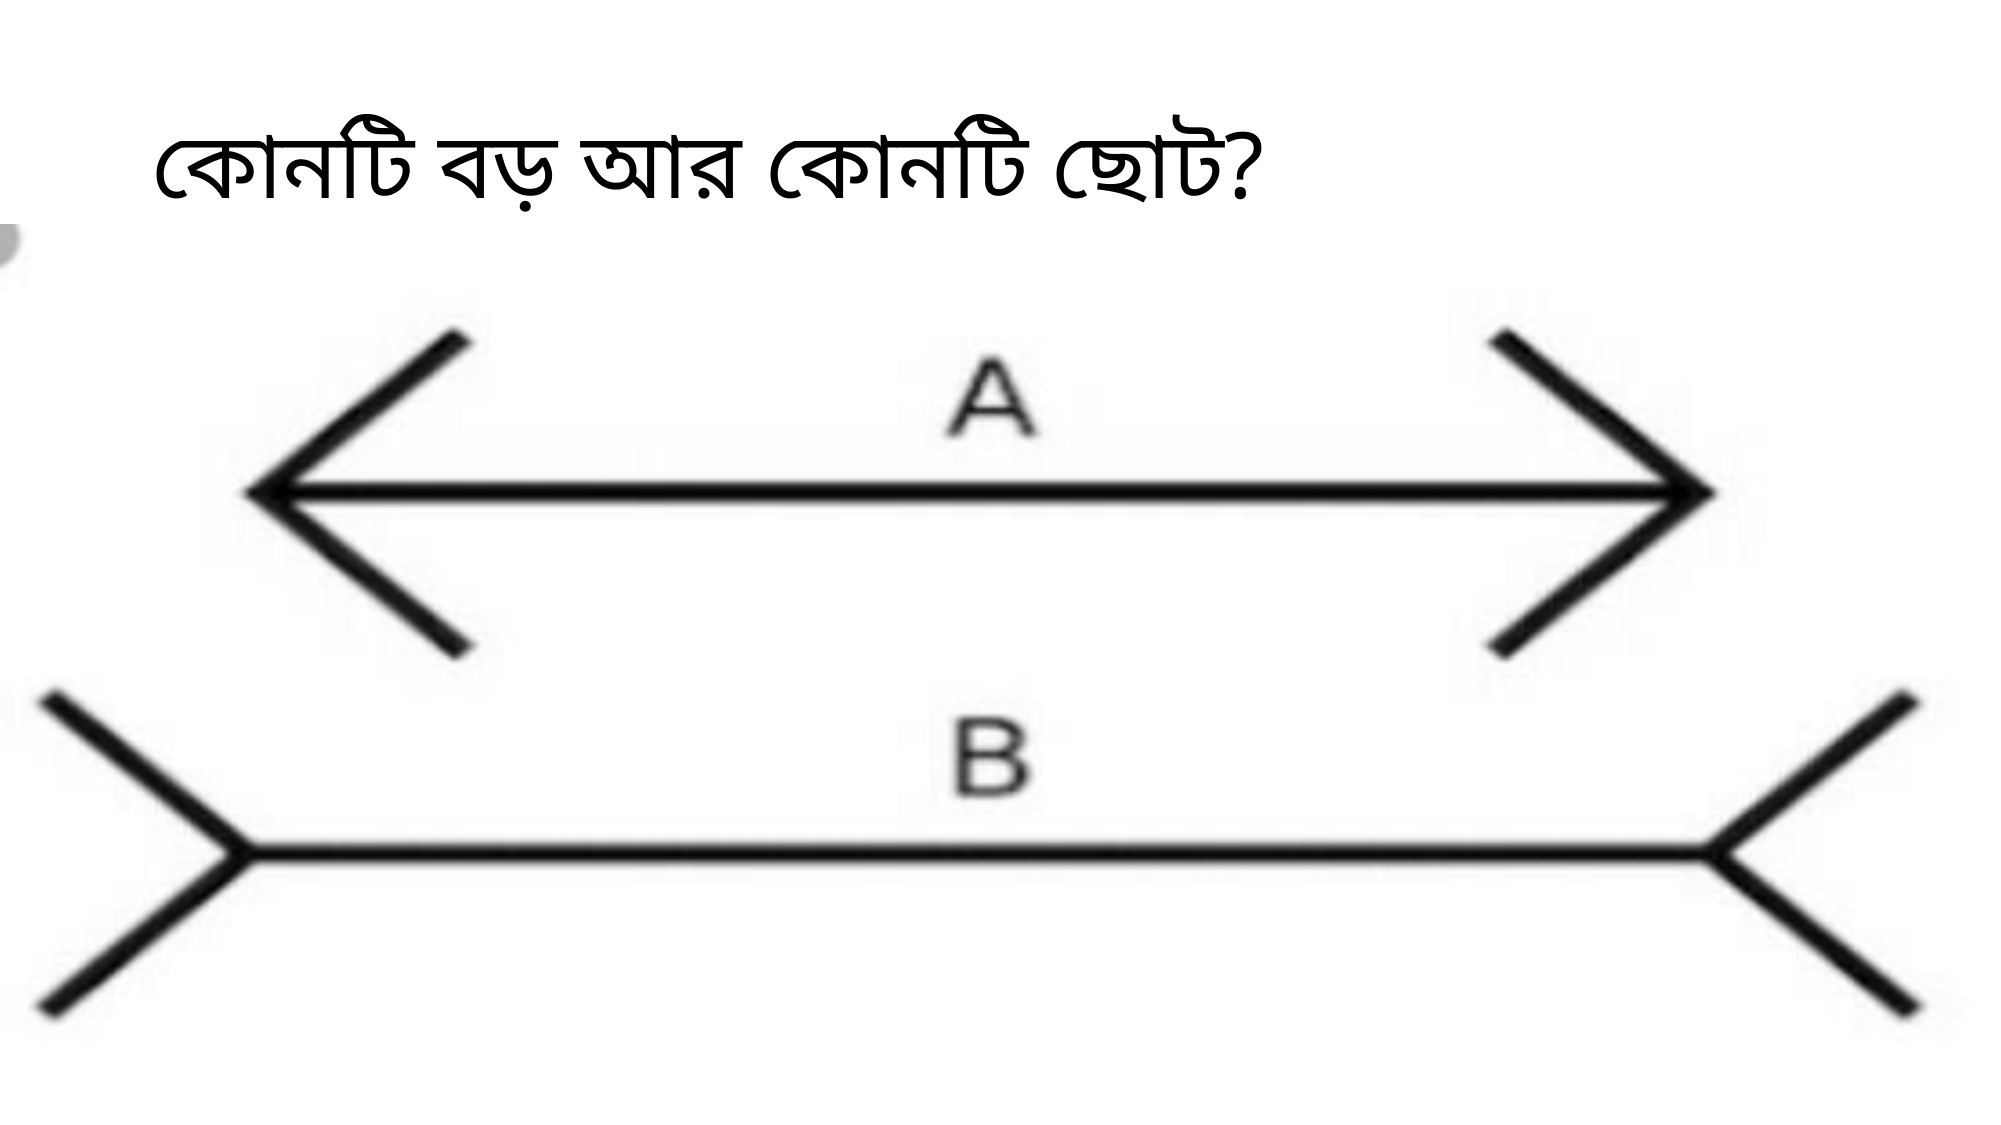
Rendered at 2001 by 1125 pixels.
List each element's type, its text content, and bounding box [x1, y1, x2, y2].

picture [0, 224, 2000, 1125]
title কোনটি বড় আর কোনটি ছোট? [137, 59, 1863, 224]
